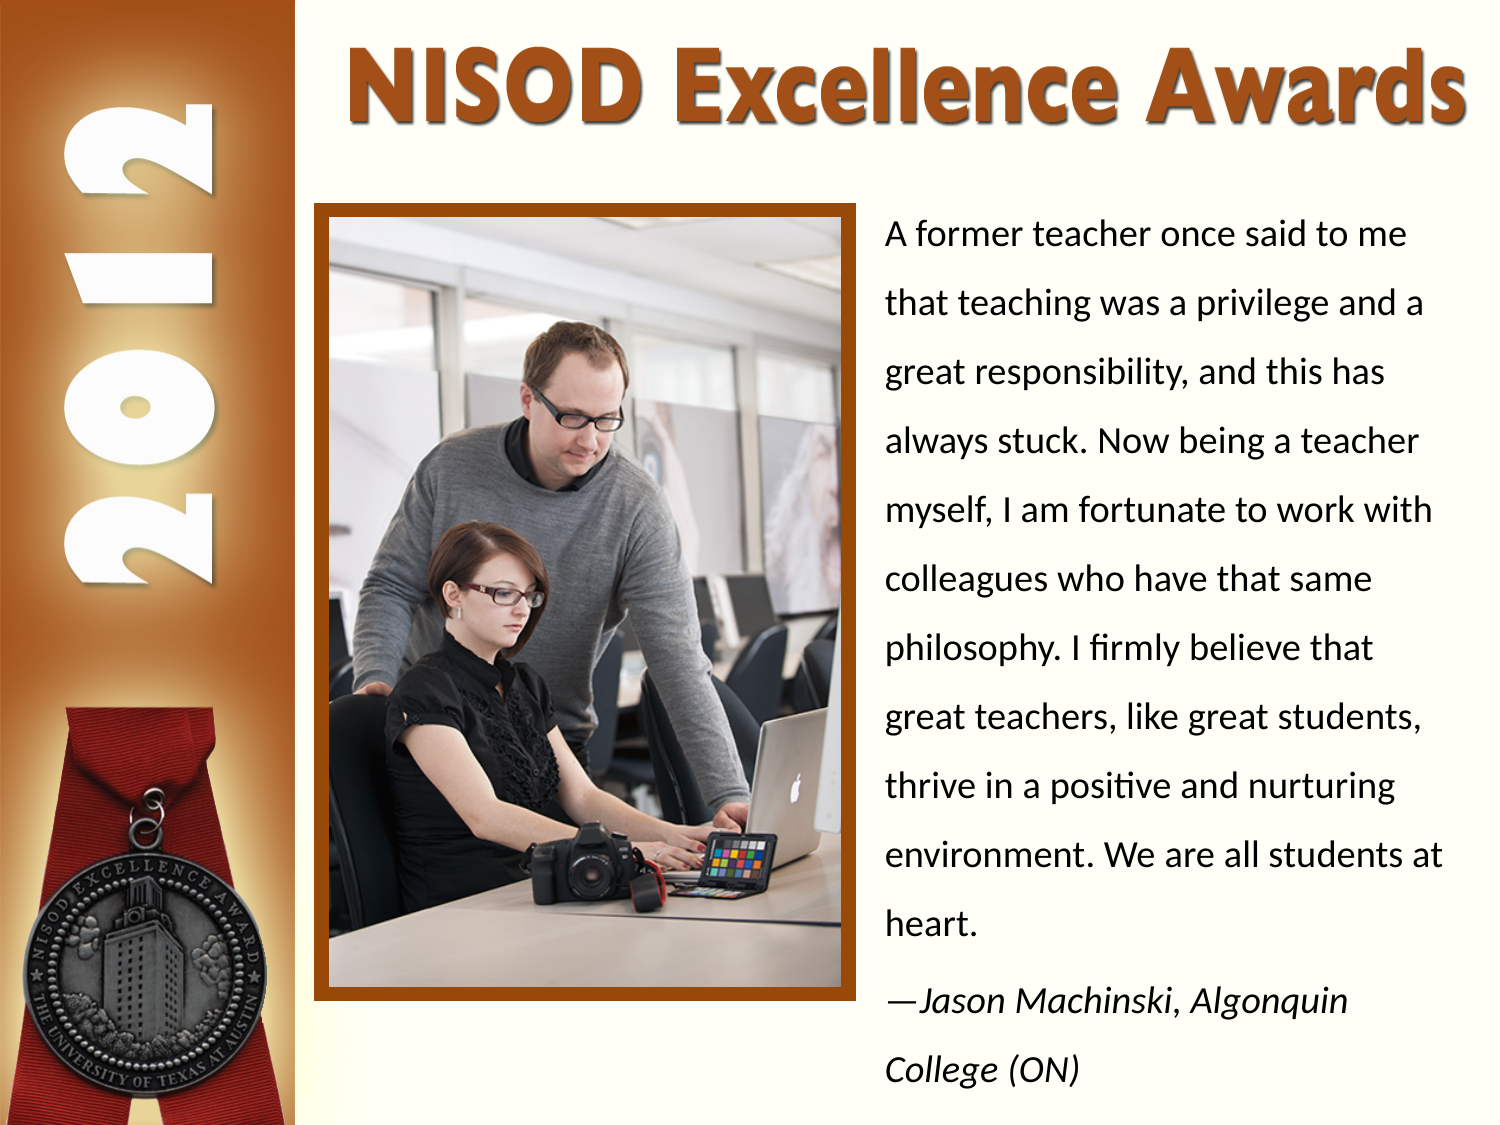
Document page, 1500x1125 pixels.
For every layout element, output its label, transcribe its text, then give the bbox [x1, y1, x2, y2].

list A former teacher once said to me that teaching was a privilege and a great responsibility, and this has always stuck. Now being a teacher myself, I am fortunate to work with colleagues who have that same philosophy. I firmly believe that great teachers, like great students, thrive in a positive and nurturing environment. We are all students at heart. —Jason Machinski, Algonquin College (ON) [869, 177, 1478, 1102]
picture [0, 0, 1500, 1125]
